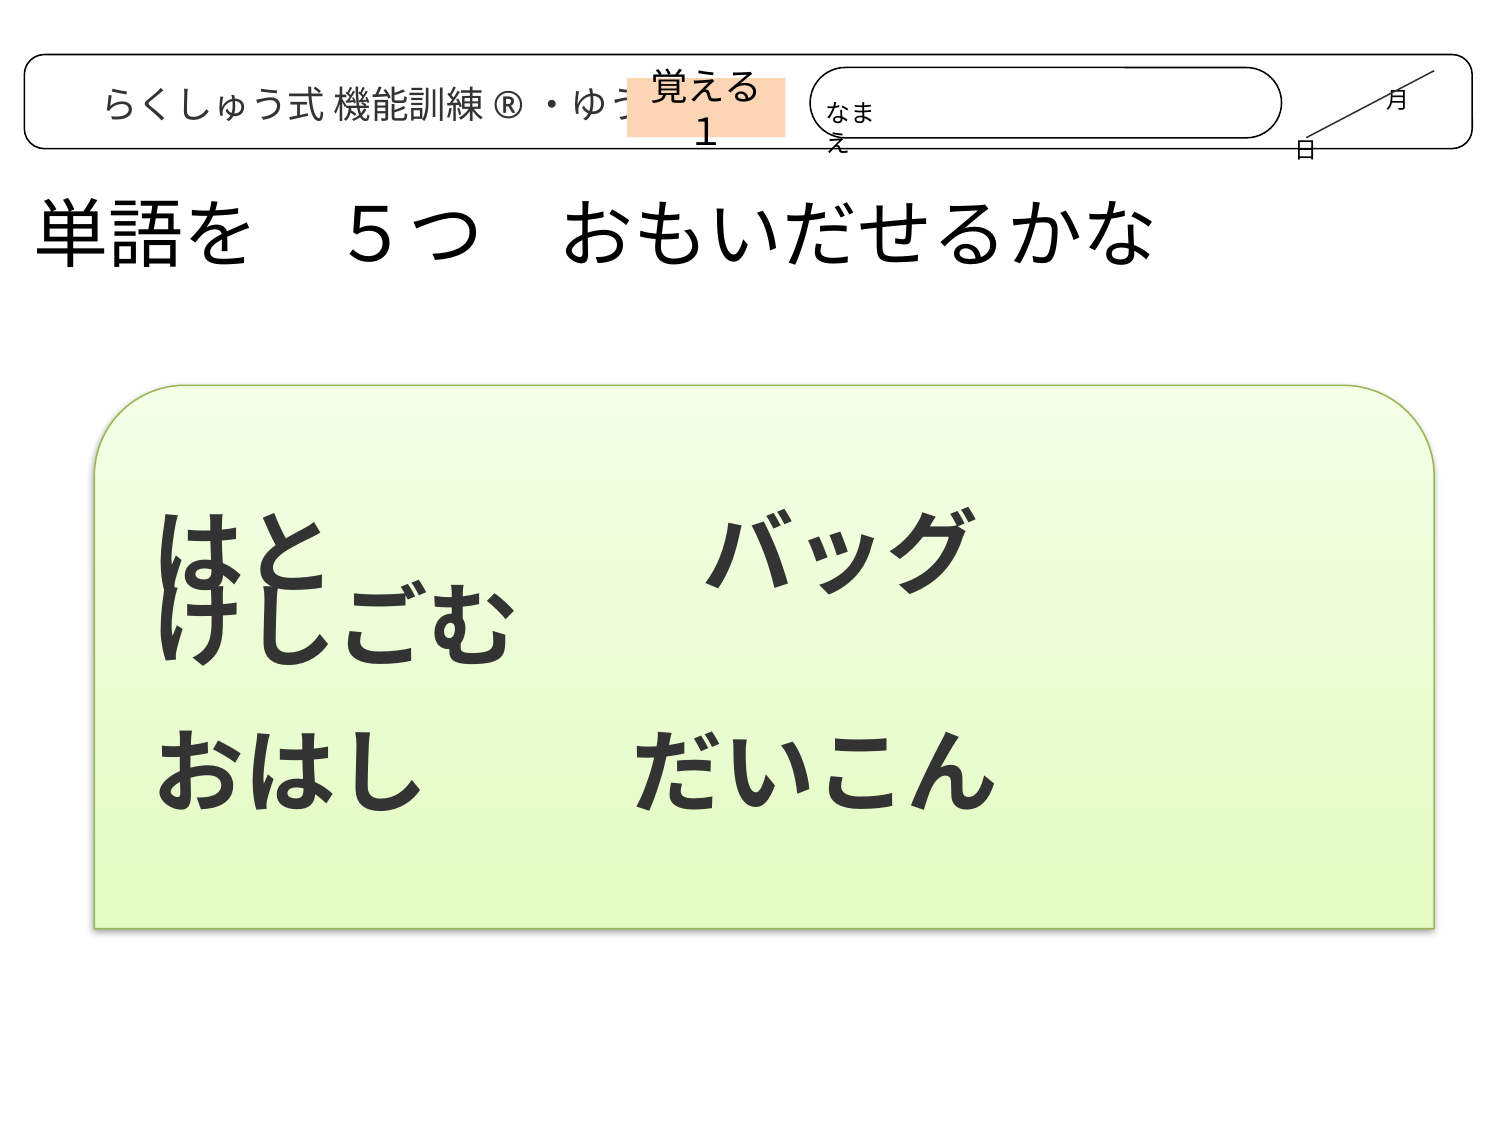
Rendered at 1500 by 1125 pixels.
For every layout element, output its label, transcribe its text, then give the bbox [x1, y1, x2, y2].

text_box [809, 67, 1282, 139]
text_box はと バッグ けしごむ おはし だいこん [138, 524, 1440, 831]
title 単語を ５つ おもいだせるかな [0, 104, 1188, 346]
text_box 覚える１ [626, 78, 786, 104]
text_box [1222, 55, 1466, 140]
text_box [93, 384, 1435, 930]
text_box [24, 54, 1223, 104]
